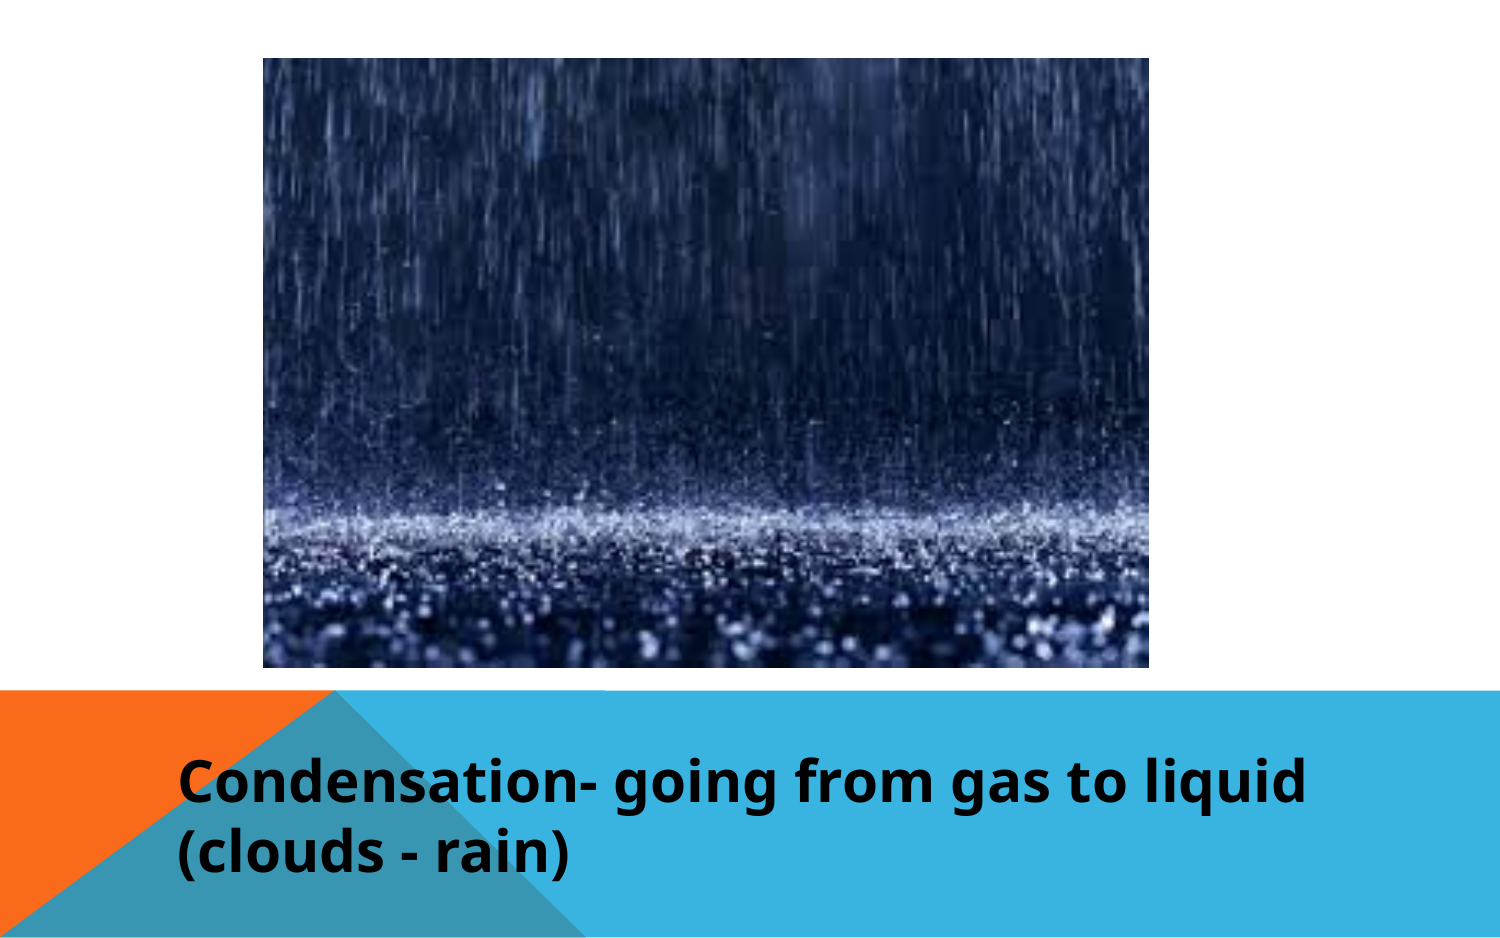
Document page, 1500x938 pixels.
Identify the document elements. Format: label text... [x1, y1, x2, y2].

list Condensation- going from gas to liquid (clouds - rain) [162, 618, 1500, 938]
picture [263, 58, 1149, 669]
